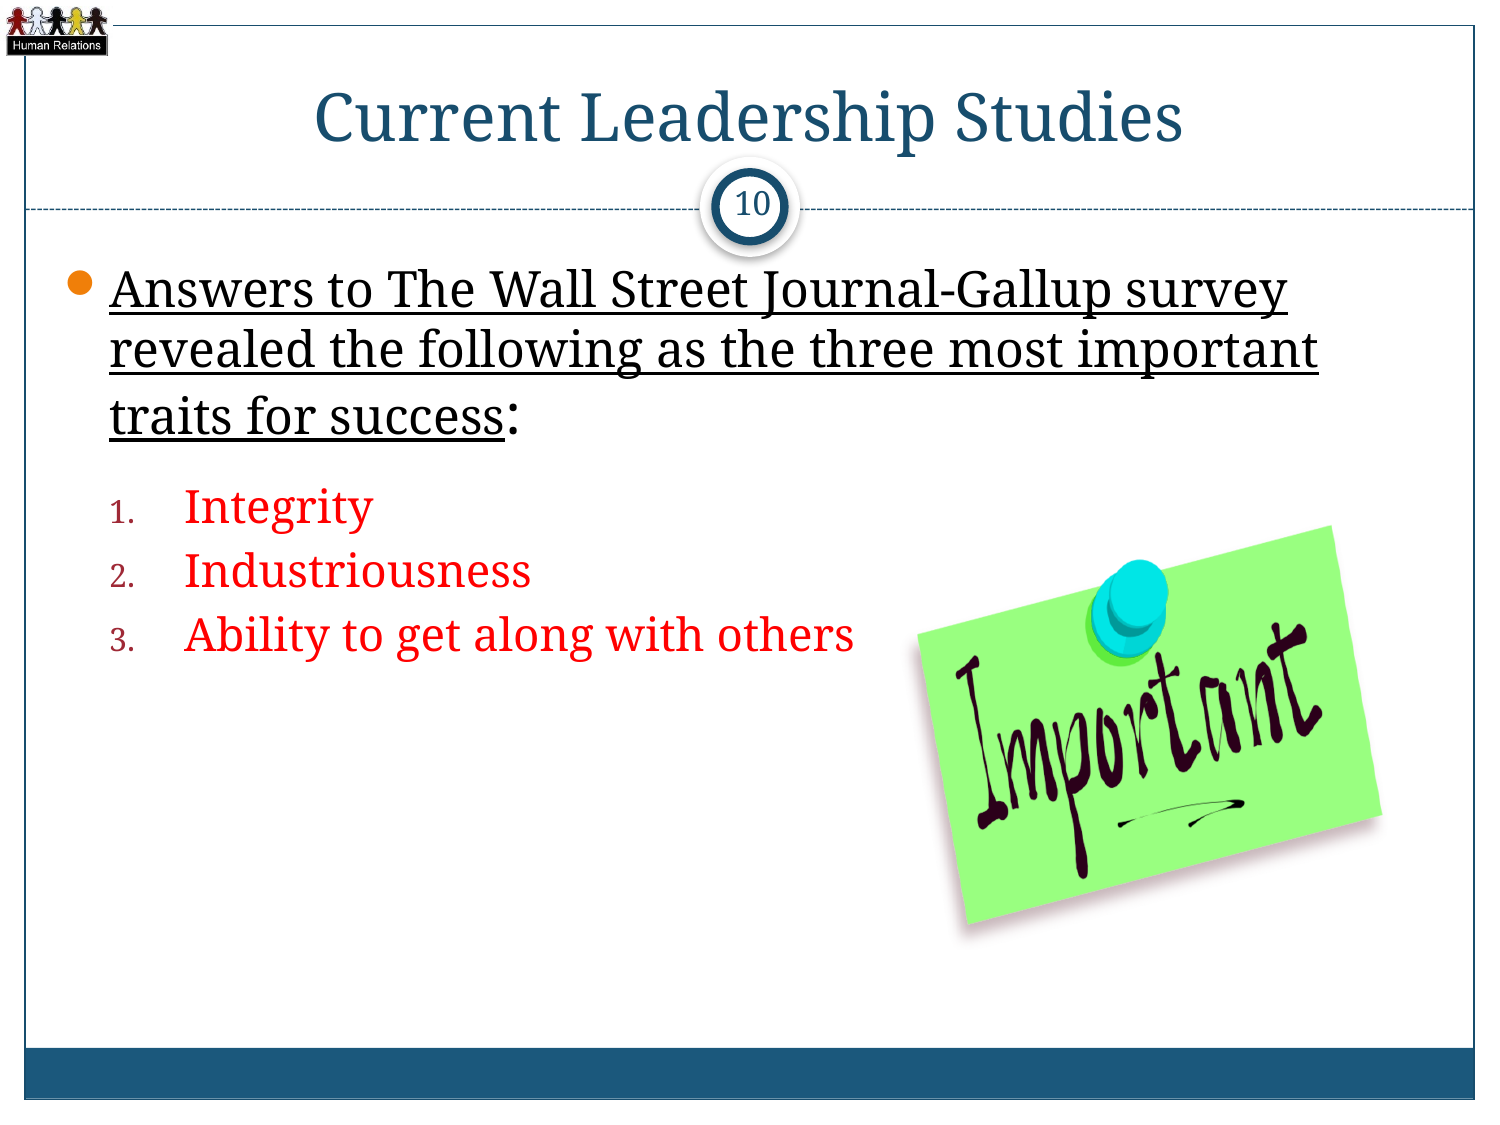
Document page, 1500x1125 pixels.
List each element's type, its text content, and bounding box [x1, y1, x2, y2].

list Answers to The Wall Street Journal-Gallup survey revealed the following as the three most important traits for success: Integrity Industriousness Ability to get along with others [49, 250, 1445, 1001]
picture [899, 524, 1388, 951]
title Current Leadership Studies [49, 37, 1450, 162]
slide_number 10 [715, 168, 791, 241]
picture [0, 5, 113, 57]
